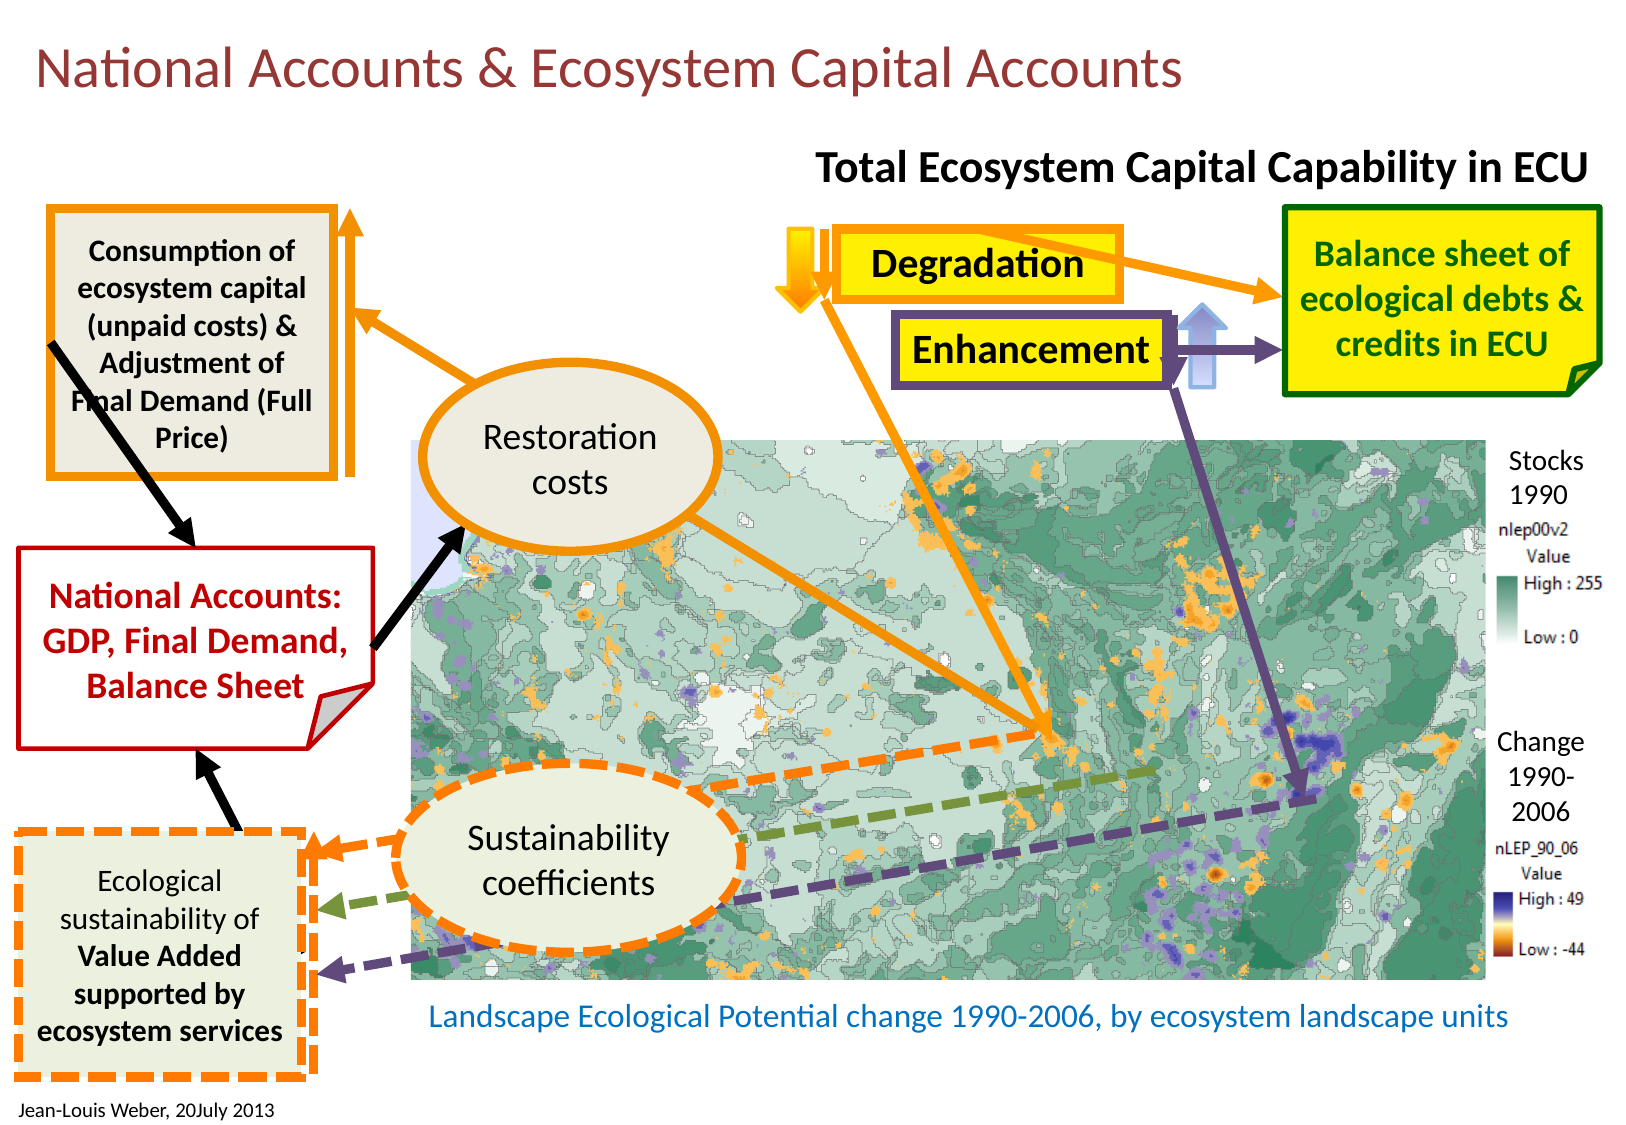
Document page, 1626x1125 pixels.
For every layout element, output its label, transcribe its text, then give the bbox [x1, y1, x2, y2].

picture [1487, 839, 1594, 962]
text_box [776, 228, 1114, 312]
text_box Stocks 1990 [1494, 433, 1612, 514]
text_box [372, 560, 467, 649]
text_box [895, 304, 1114, 388]
text_box Landscape Ecological Potential change 1990-2006, by ecosystem landscape units [1321, 972, 1537, 1056]
title National Accounts & Ecosystem Capital Accounts [20, 22, 1551, 106]
text_box Jean-Louis Weber, 20July 2013 [3, 1089, 290, 1125]
picture [410, 440, 1486, 980]
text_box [50, 208, 719, 552]
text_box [18, 748, 1317, 1078]
text_box Change 1990-2006 [1490, 714, 1614, 835]
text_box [1119, 206, 1600, 395]
picture [1487, 515, 1618, 651]
text_box National Accounts: GDP, Final Demand, Balance Sheet [18, 547, 373, 748]
text_box Total Ecosystem Capital Capability in ECU [800, 128, 1605, 199]
